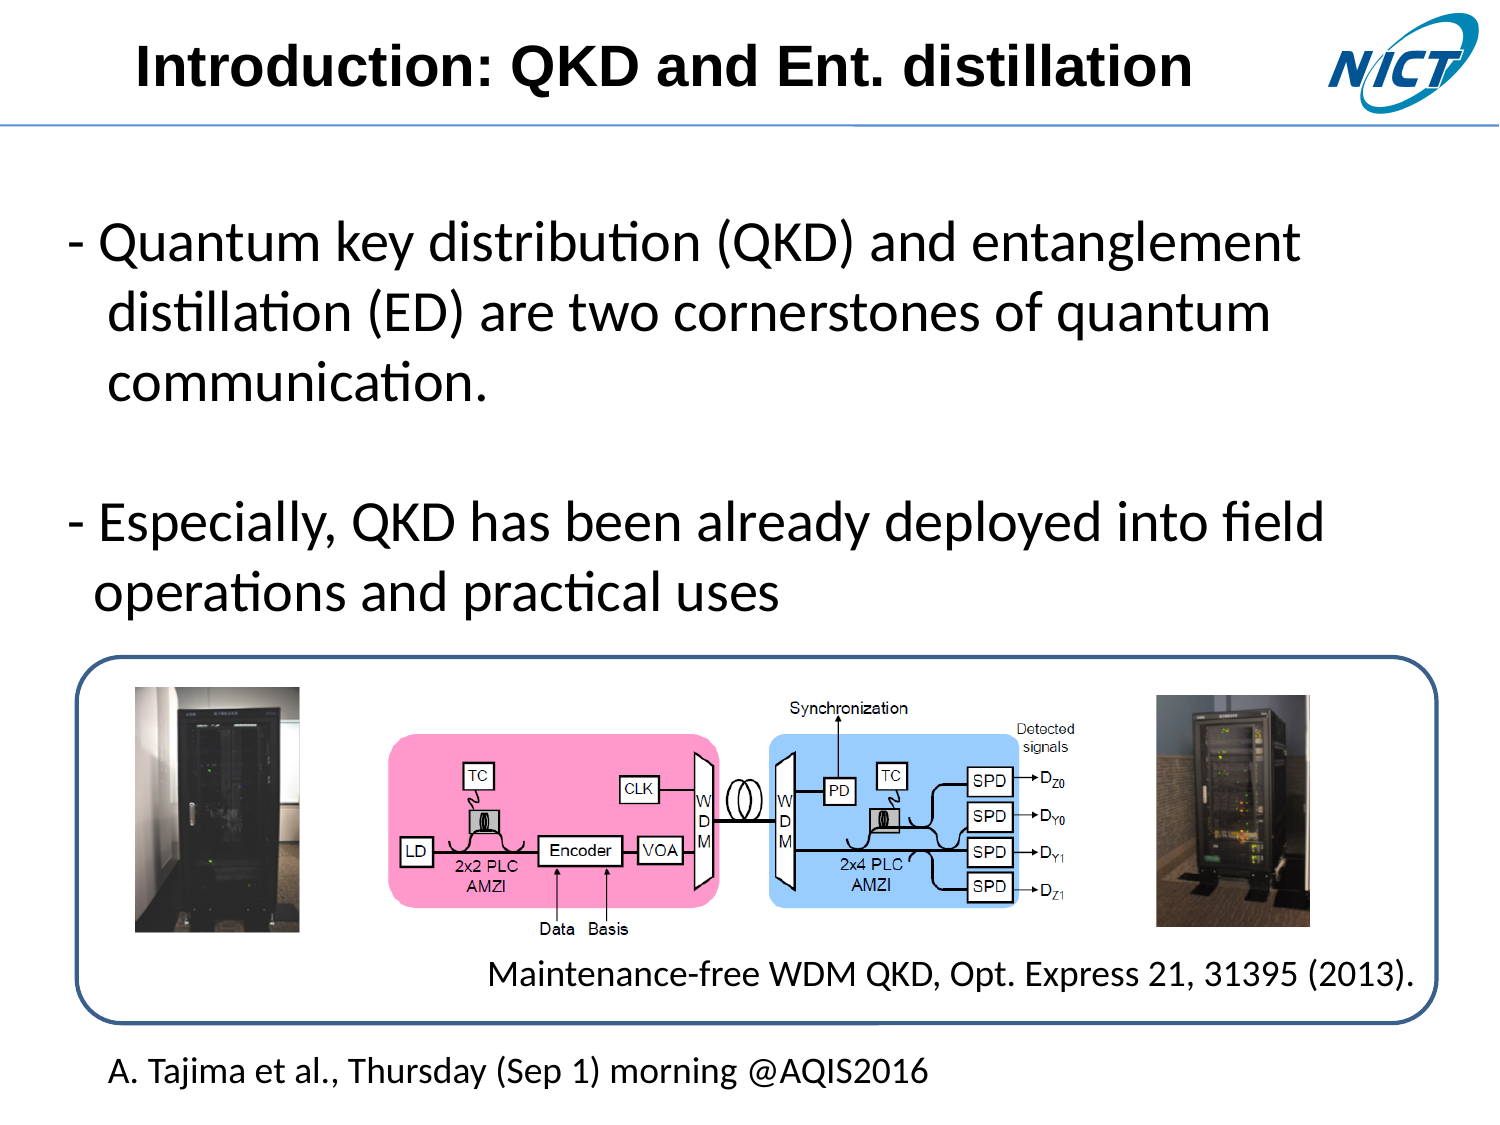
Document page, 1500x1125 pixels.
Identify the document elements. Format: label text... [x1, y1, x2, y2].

text_box Introduction: QKD and Ent. distillation [0, 20, 1323, 106]
text_box - Quantum key distribution (QKD) and entanglement distillation (ED) are two cornerstones of quantum communication. - Especially, QKD has been already deployed into field operations and practical uses [52, 196, 1447, 631]
text_box A. Tajima et al., Thursday (Sep 1) morning @AQIS2016 [93, 1039, 945, 1099]
picture [1468, 13, 1479, 22]
picture [1156, 694, 1311, 927]
picture [1328, 13, 1479, 114]
picture [135, 687, 302, 936]
picture [348, 694, 1106, 942]
text_box [74, 654, 1439, 1026]
